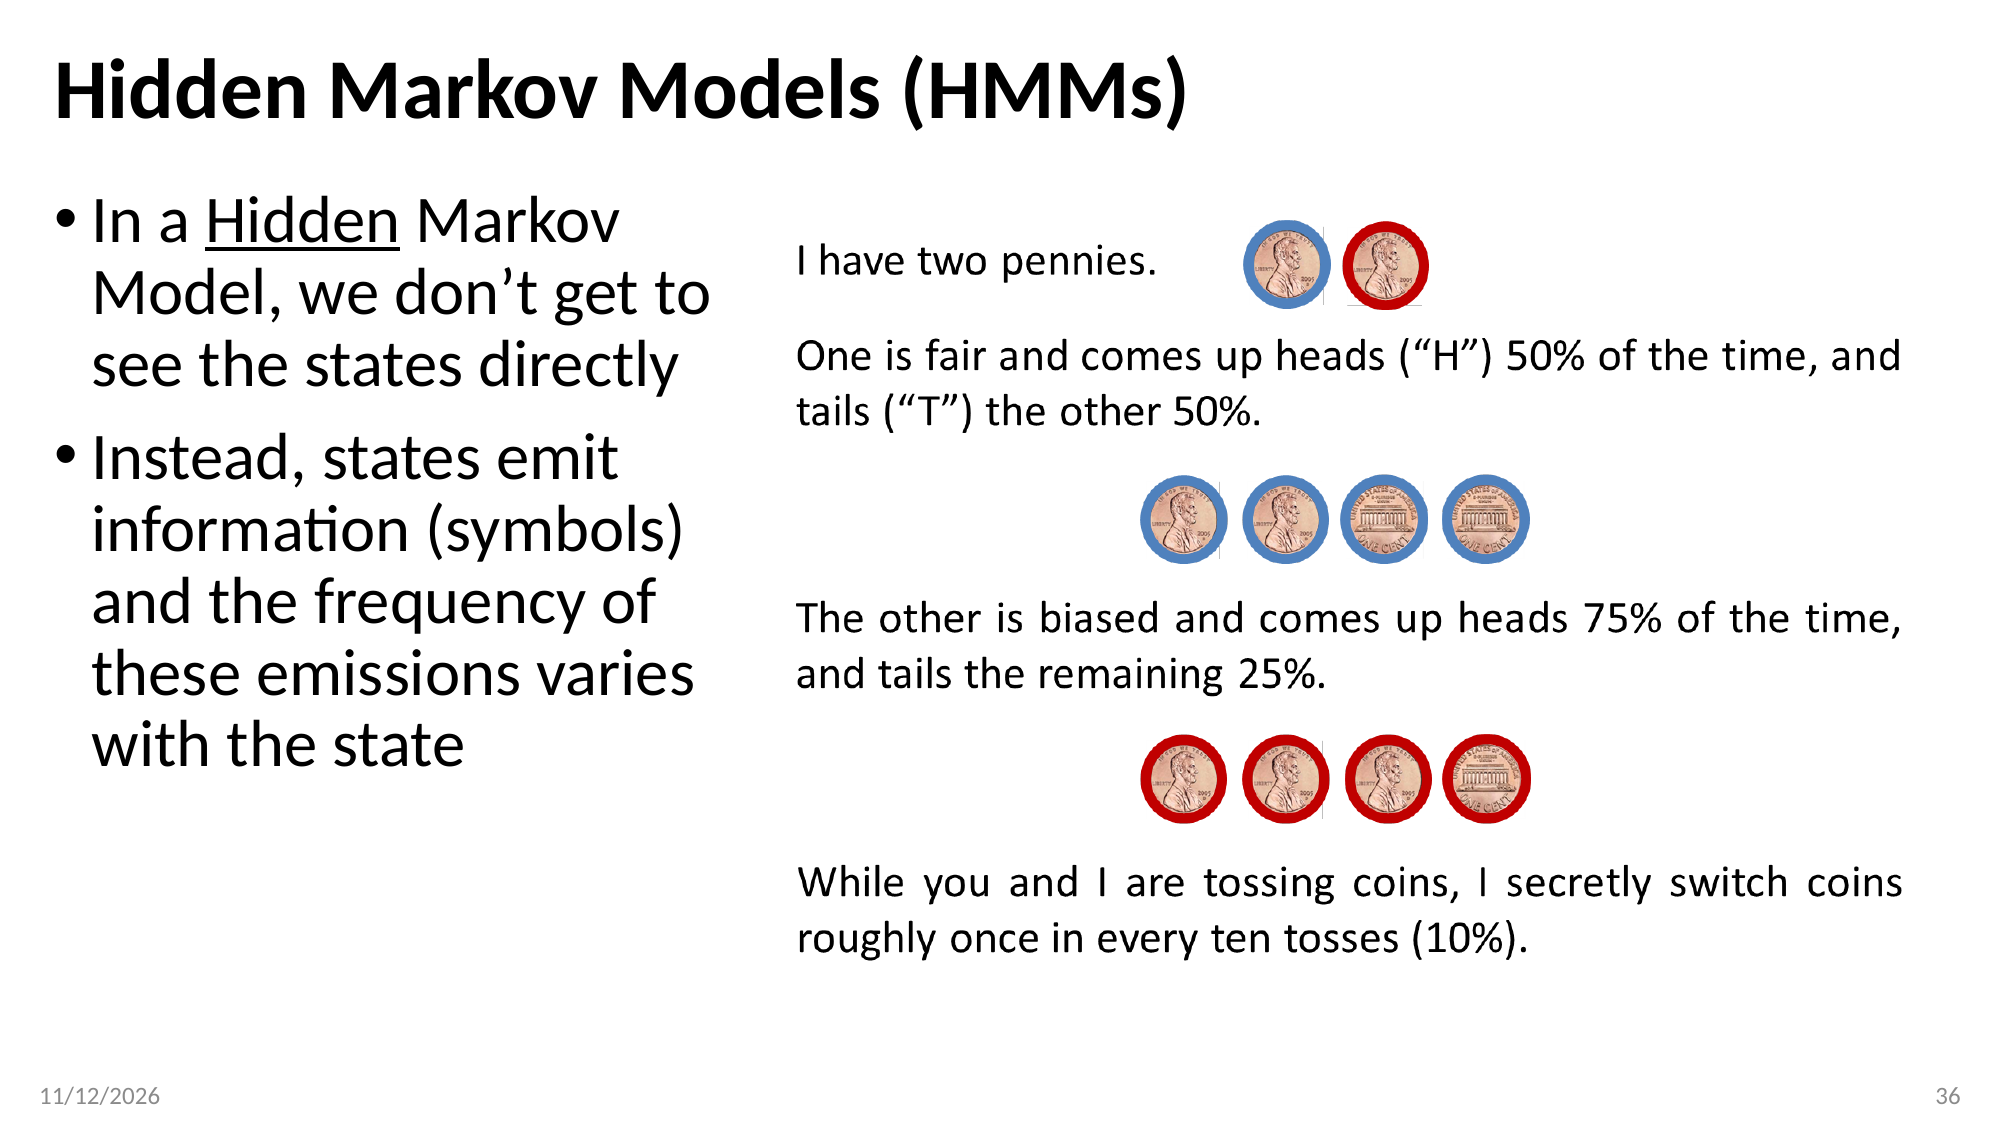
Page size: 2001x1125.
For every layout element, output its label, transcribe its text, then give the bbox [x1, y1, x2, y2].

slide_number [39, 1064, 490, 1125]
list In a Hidden Markov Model, we don’t get to see the states directly Instead, states emit information (symbols) and the frequency of these emissions varies with the state [39, 177, 794, 1065]
slide_number 36 [1510, 1064, 1961, 1125]
title Hidden Markov Models (HMMs) [39, 37, 1961, 145]
picture [767, 217, 1932, 992]
